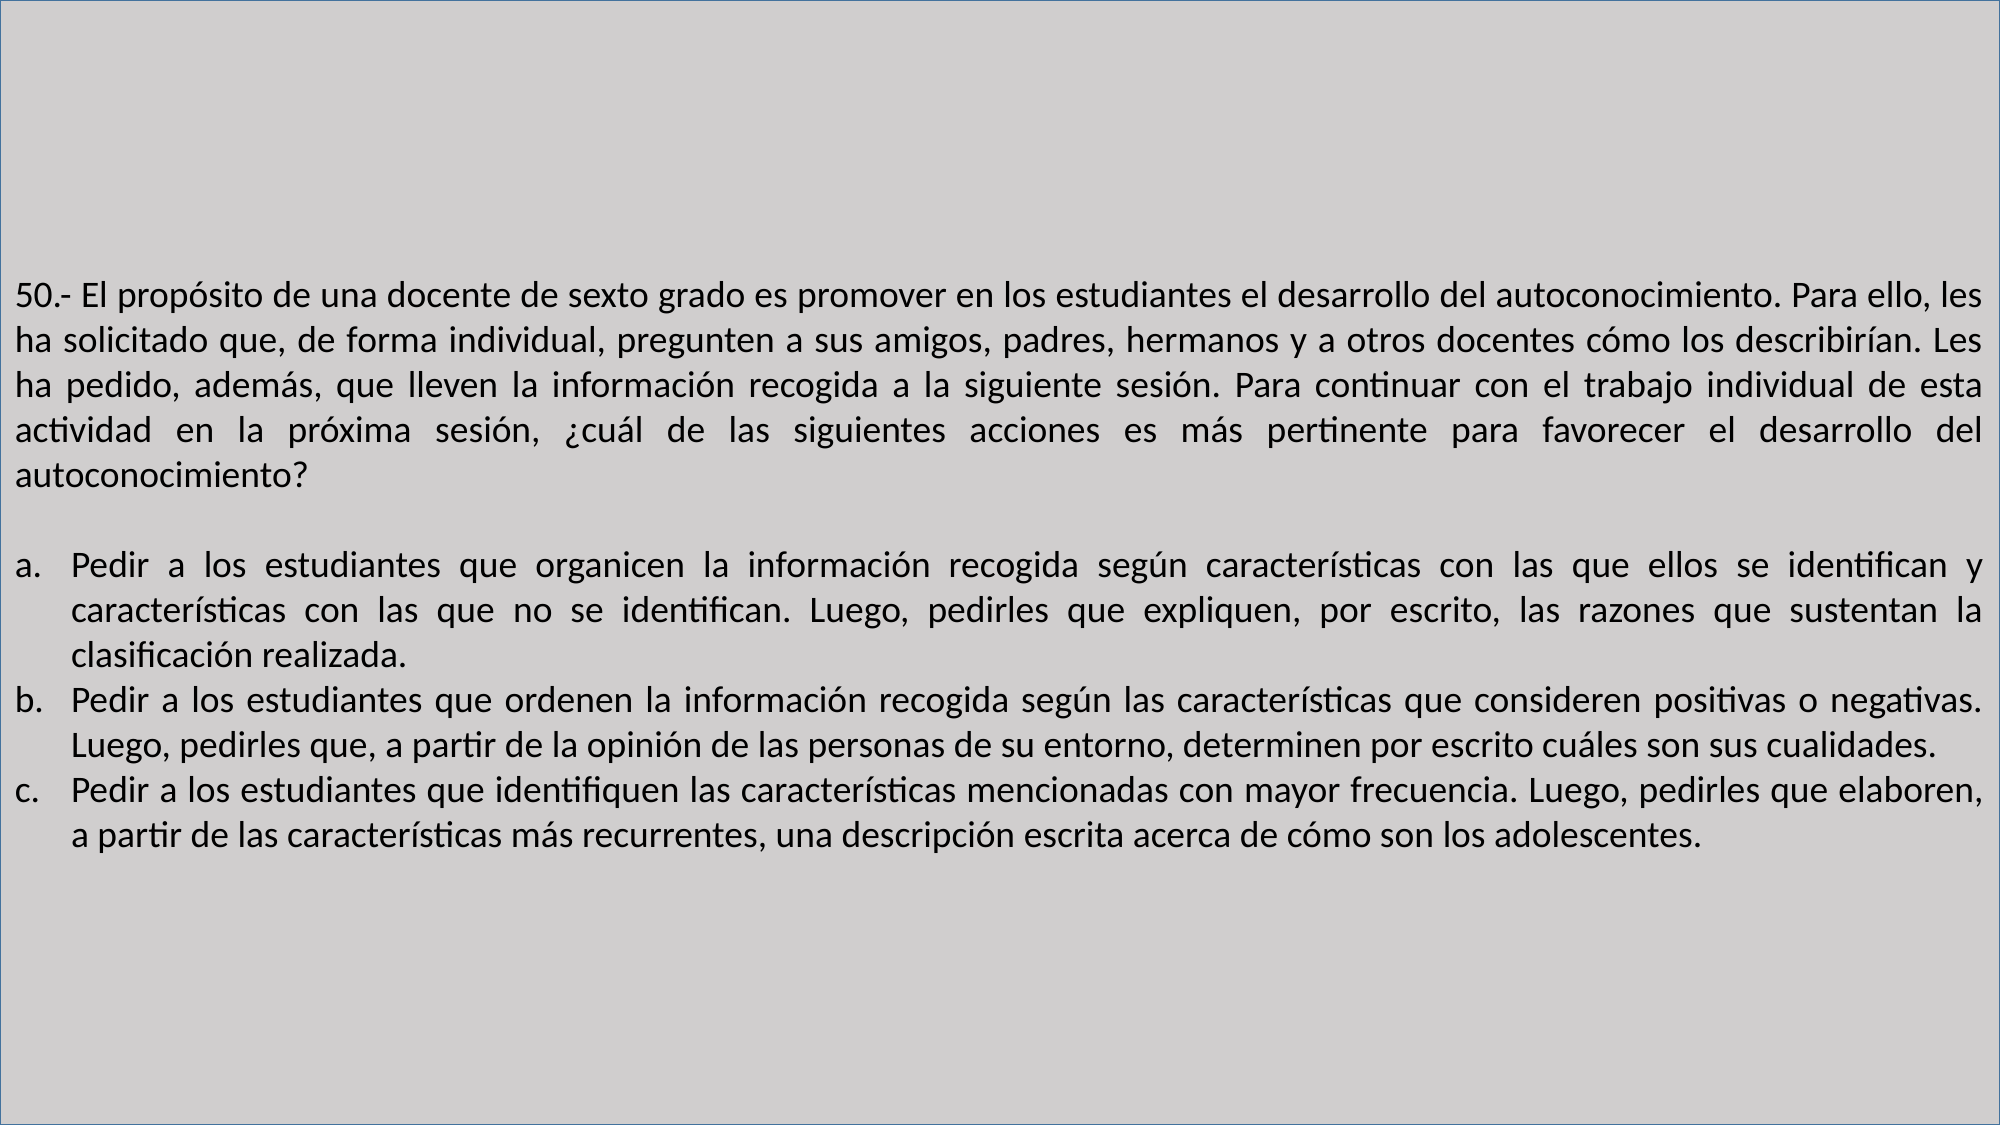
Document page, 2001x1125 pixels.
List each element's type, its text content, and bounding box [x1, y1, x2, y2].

text_box 50.- El propósito de una docente de sexto grado es promover en los estudiantes el desarrollo del autoconocimiento. Para ello, les ha solicitado que, de forma individual, pregunten a sus amigos, padres, hermanos y a otros docentes cómo los describirían. Les ha pedido, además, que lleven la información recogida a la siguiente sesión. Para continuar con el trabajo individual de esta actividad en la próxima sesión, ¿cuál de las siguientes acciones es más pertinente para favorecer el desarrollo del autoconocimiento? Pedir a los estudiantes que organicen la información recogida según características con las que ellos se identifican y características con las que no se identifican. Luego, pedirles que expliquen, por escrito, las razones que sustentan la clasificación realizada. Pedir a los estudiantes que ordenen la información recogida según las características que consideren positivas o negativas. Luego, pedirles que, a partir de la opinión de las personas de su entorno, determinen por escrito cuáles son sus cualidades. Pedir a los estudiantes que identifiquen las características mencionadas con mayor frecuencia. Luego, pedirles que elaboren, a partir de las características más recurrentes, una descripción escrita acerca de cómo son los adolescentes. [0, 0, 2000, 1125]
